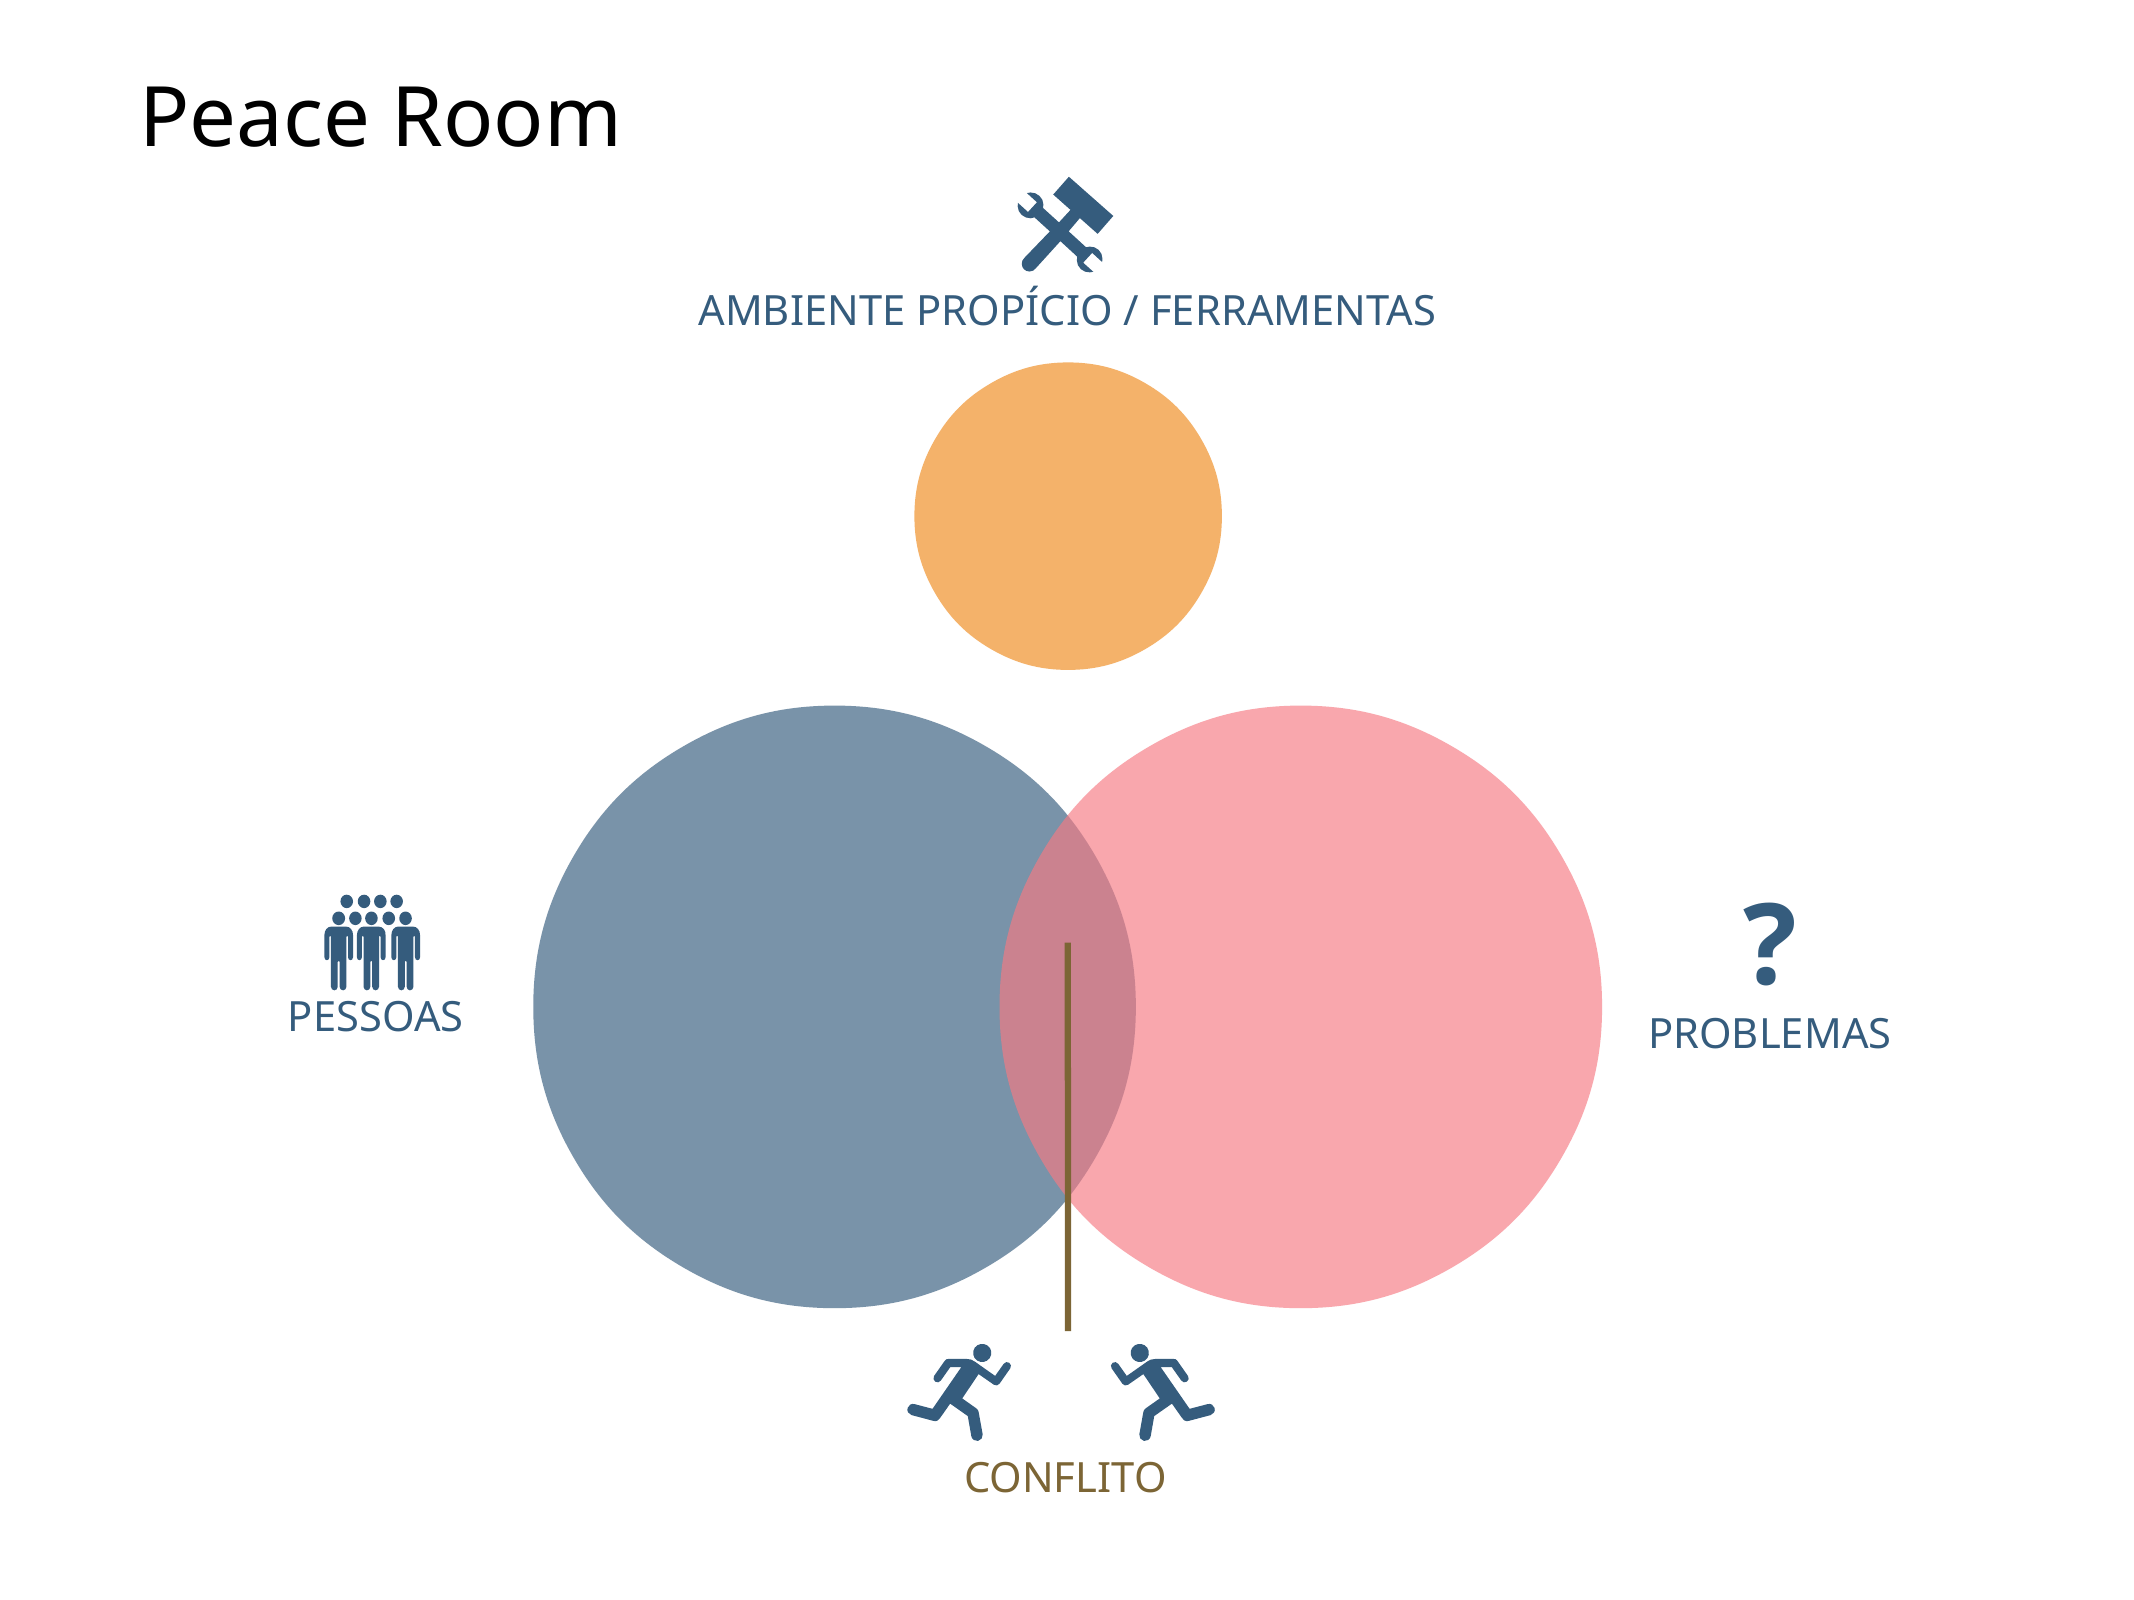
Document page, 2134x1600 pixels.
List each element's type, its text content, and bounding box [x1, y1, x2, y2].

text_box PROBLEMAS [1648, 1011, 1893, 1058]
text_box [374, 894, 387, 909]
text_box AMBIENTE PROPÍCIO / FERRAMENTAS [698, 288, 1437, 336]
text_box [324, 911, 354, 991]
text_box [907, 1344, 1011, 1441]
text_box [382, 911, 396, 926]
text_box [356, 911, 386, 991]
text_box [533, 705, 1068, 1309]
text_box [999, 705, 1603, 1309]
text_box [357, 894, 371, 909]
text_box ? [1743, 884, 1798, 1010]
text_box [340, 894, 354, 909]
text_box [391, 911, 421, 991]
text_box [1017, 176, 1114, 273]
text_box [1110, 1344, 1215, 1441]
text_box Peace Room [135, 58, 2087, 168]
text_box [390, 894, 403, 909]
text_box [349, 911, 362, 926]
text_box [914, 362, 1222, 670]
text_box CONFLITO [964, 1455, 1167, 1503]
text_box PESSOAS [287, 994, 464, 1042]
